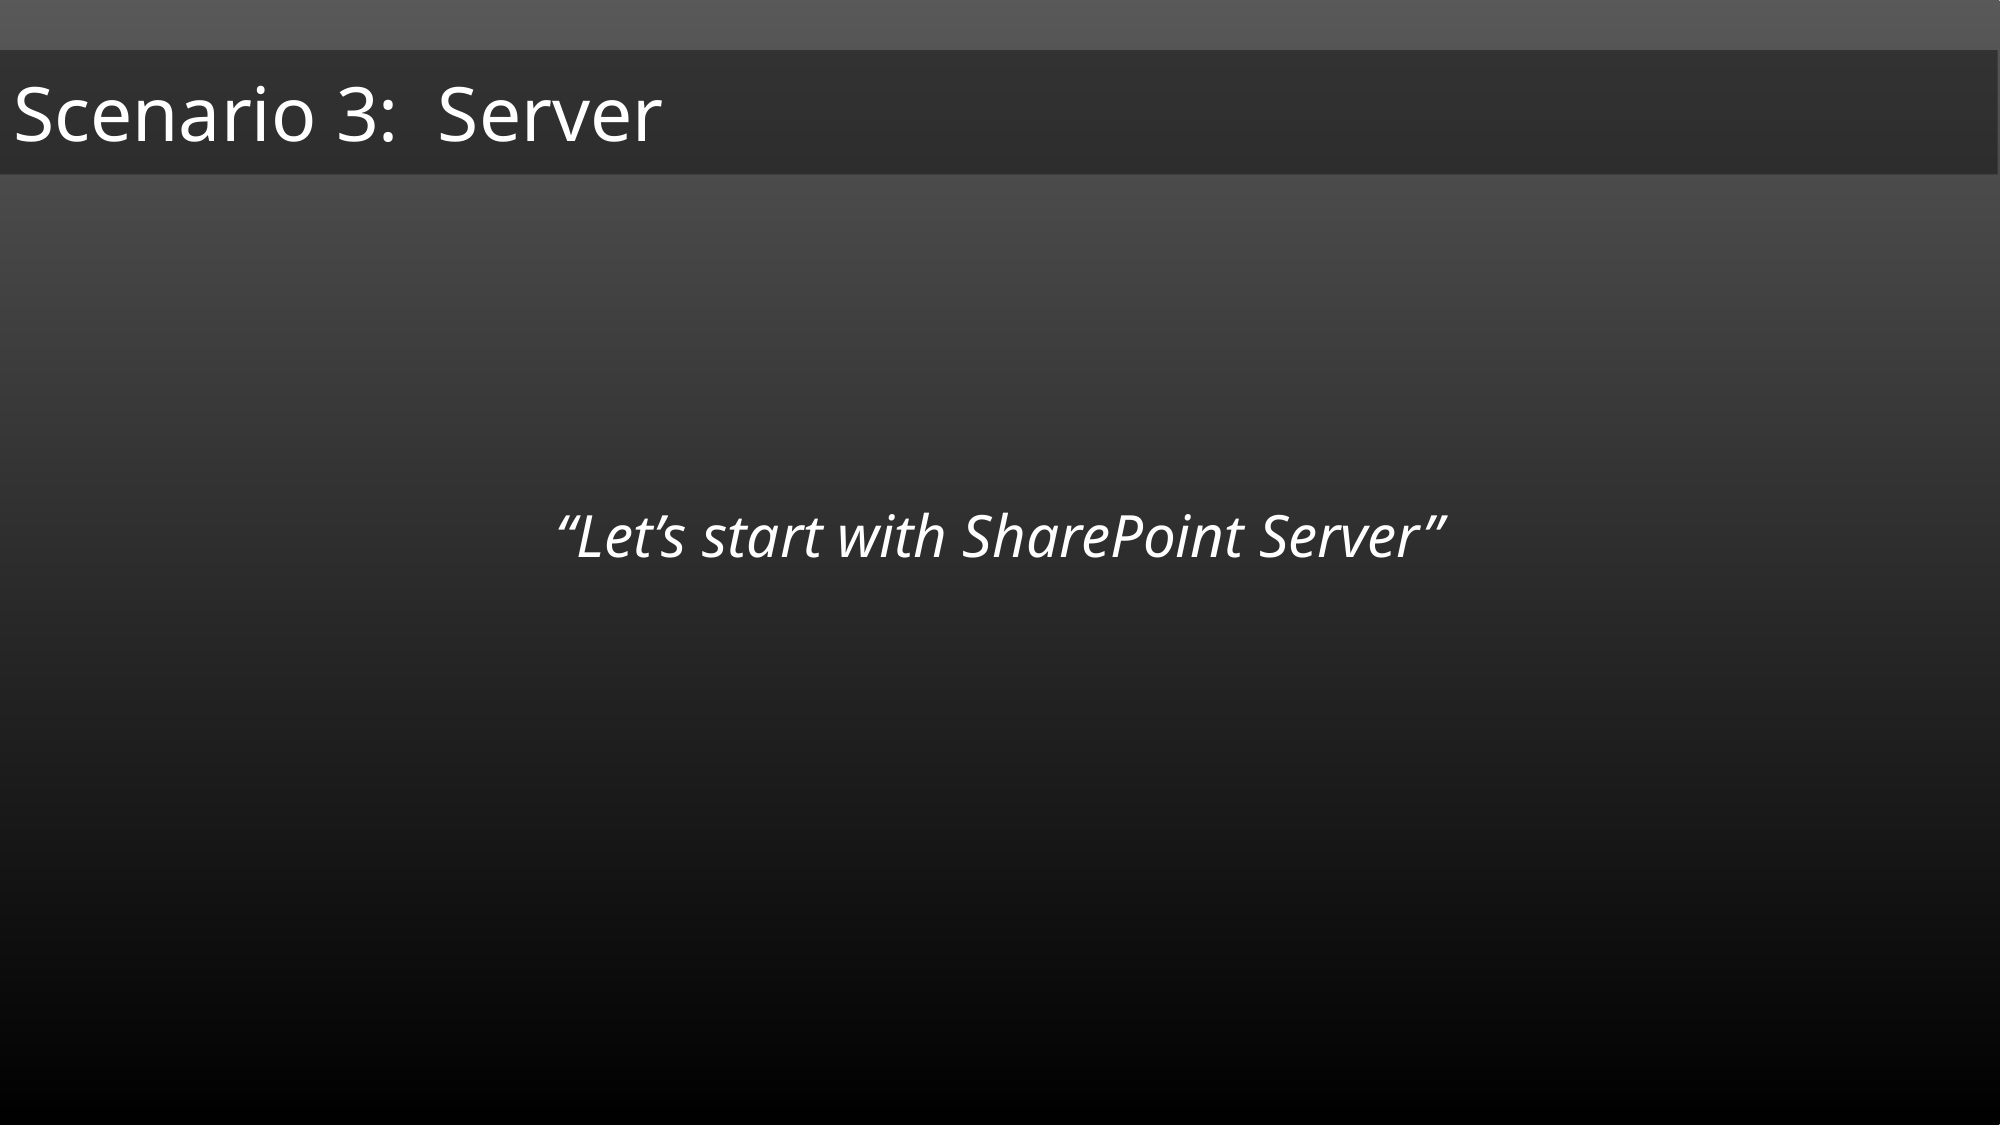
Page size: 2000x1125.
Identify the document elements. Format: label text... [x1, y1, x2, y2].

text_box “Let’s start with SharePoint Server” [0, 487, 2000, 675]
